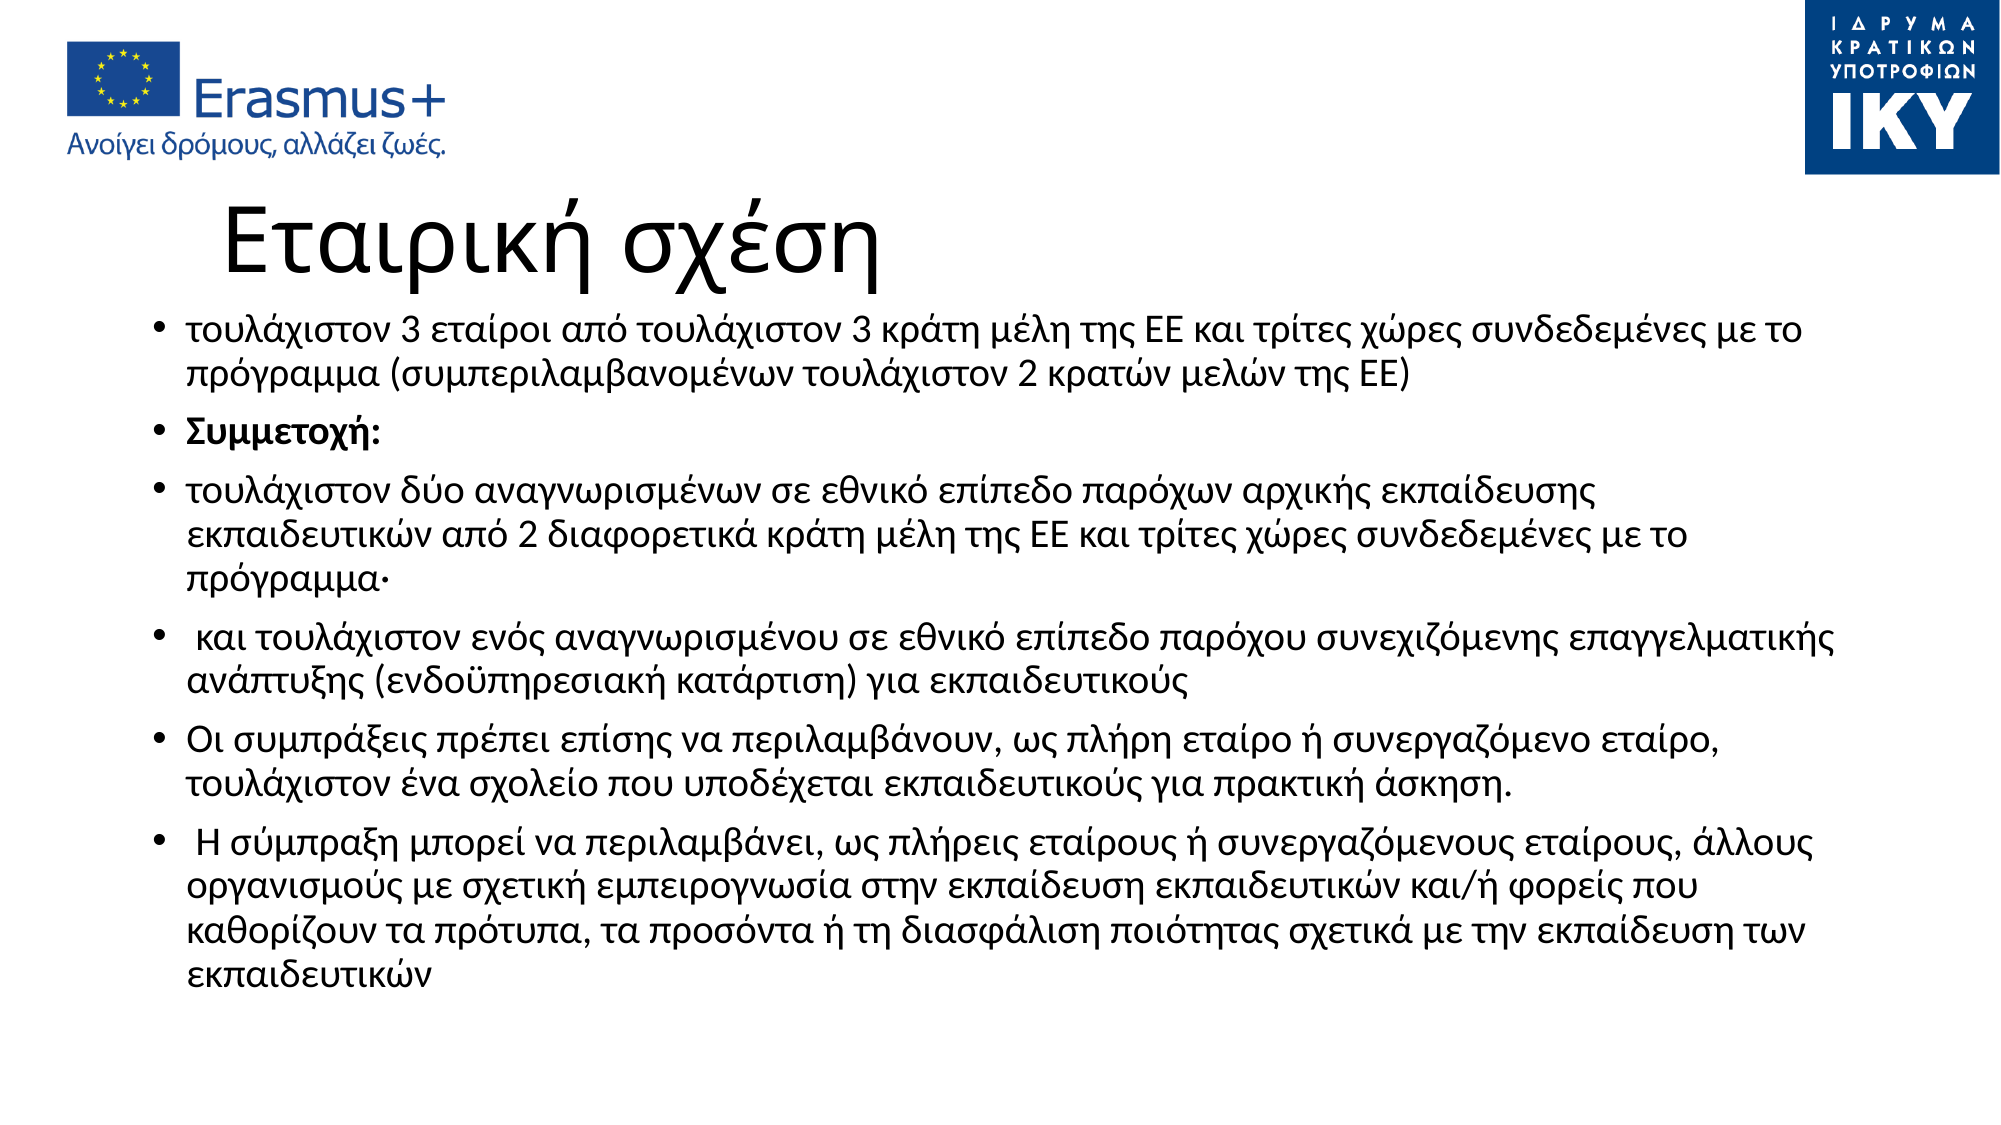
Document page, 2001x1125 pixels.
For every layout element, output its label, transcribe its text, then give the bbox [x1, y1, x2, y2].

list τουλάχιστον 3 εταίροι από τουλάχιστον 3 κράτη μέλη της ΕΕ και τρίτες χώρες συνδεδεμένες με το πρόγραμμα (συμπεριλαμβανομένων τουλάχιστον 2 κρατών μελών της ΕΕ) Συμμετοχή: τουλάχιστον δύο αναγνωρισμένων σε εθνικό επίπεδο παρόχων αρχικής εκπαίδευσης εκπαιδευτικών από 2 διαφορετικά κράτη μέλη της ΕΕ και τρίτες χώρες συνδεδεμένες με το πρόγραμμα· και τουλάχιστον ενός αναγνωρισμένου σε εθνικό επίπεδο παρόχου συνεχιζόμενης επαγγελματικής ανάπτυξης (ενδοϋπηρεσιακή κατάρτιση) για εκπαιδευτικούς Οι συμπράξεις πρέπει επίσης να περιλαμβάνουν, ως πλήρη εταίρο ή συνεργαζόμενο εταίρο, τουλάχιστον ένα σχολείο που υποδέχεται εκπαιδευτικούς για πρακτική άσκηση. Η σύμπραξη μπορεί να περιλαμβάνει, ως πλήρεις εταίρους ή συνεργαζόμενους εταίρους, άλλους οργανισμούς με σχετική εμπειρογνωσία στην εκπαίδευση εκπαιδευτικών και/ή φορείς που καθορίζουν τα πρότυπα, τα προσόντα ή τη διασφάλιση ποιότητας σχετικά με την εκπαίδευση των εκπαιδευτικών [137, 299, 1863, 1014]
picture [1804, 0, 2000, 175]
picture [27, 4, 479, 187]
title Εταιρική σχέση [205, 134, 1931, 352]
